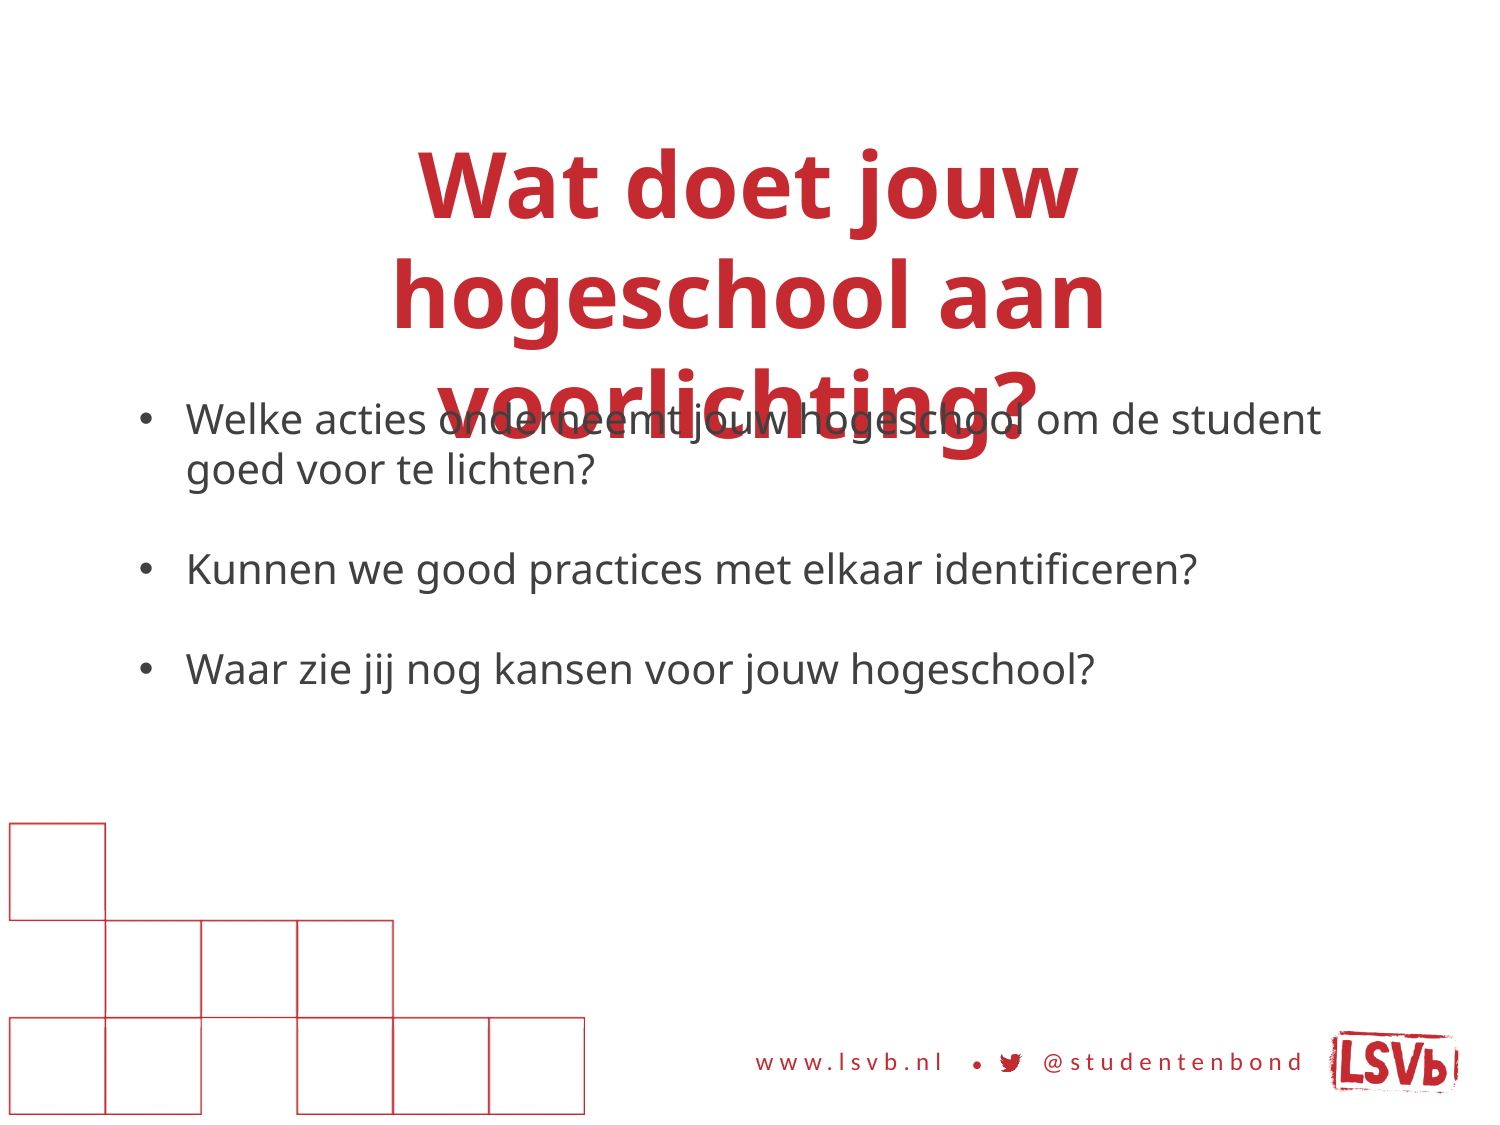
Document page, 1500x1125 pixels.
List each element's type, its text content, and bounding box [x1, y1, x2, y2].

picture [997, 1052, 1022, 1074]
picture [9, 680, 585, 1125]
picture [1328, 1031, 1459, 1095]
text_box Wat doet jouw hogeschool aan voorlichting? [135, 120, 1365, 515]
text_box www.lsvb.nl ● @studentenbond [667, 1038, 1317, 1083]
text_box Welke acties onderneemt jouw hogeschool om de student goed voor te lichten? Kunnen we good practices met elkaar identificeren? Waar zie jij nog kansen voor jouw hogeschool? [123, 385, 1353, 746]
